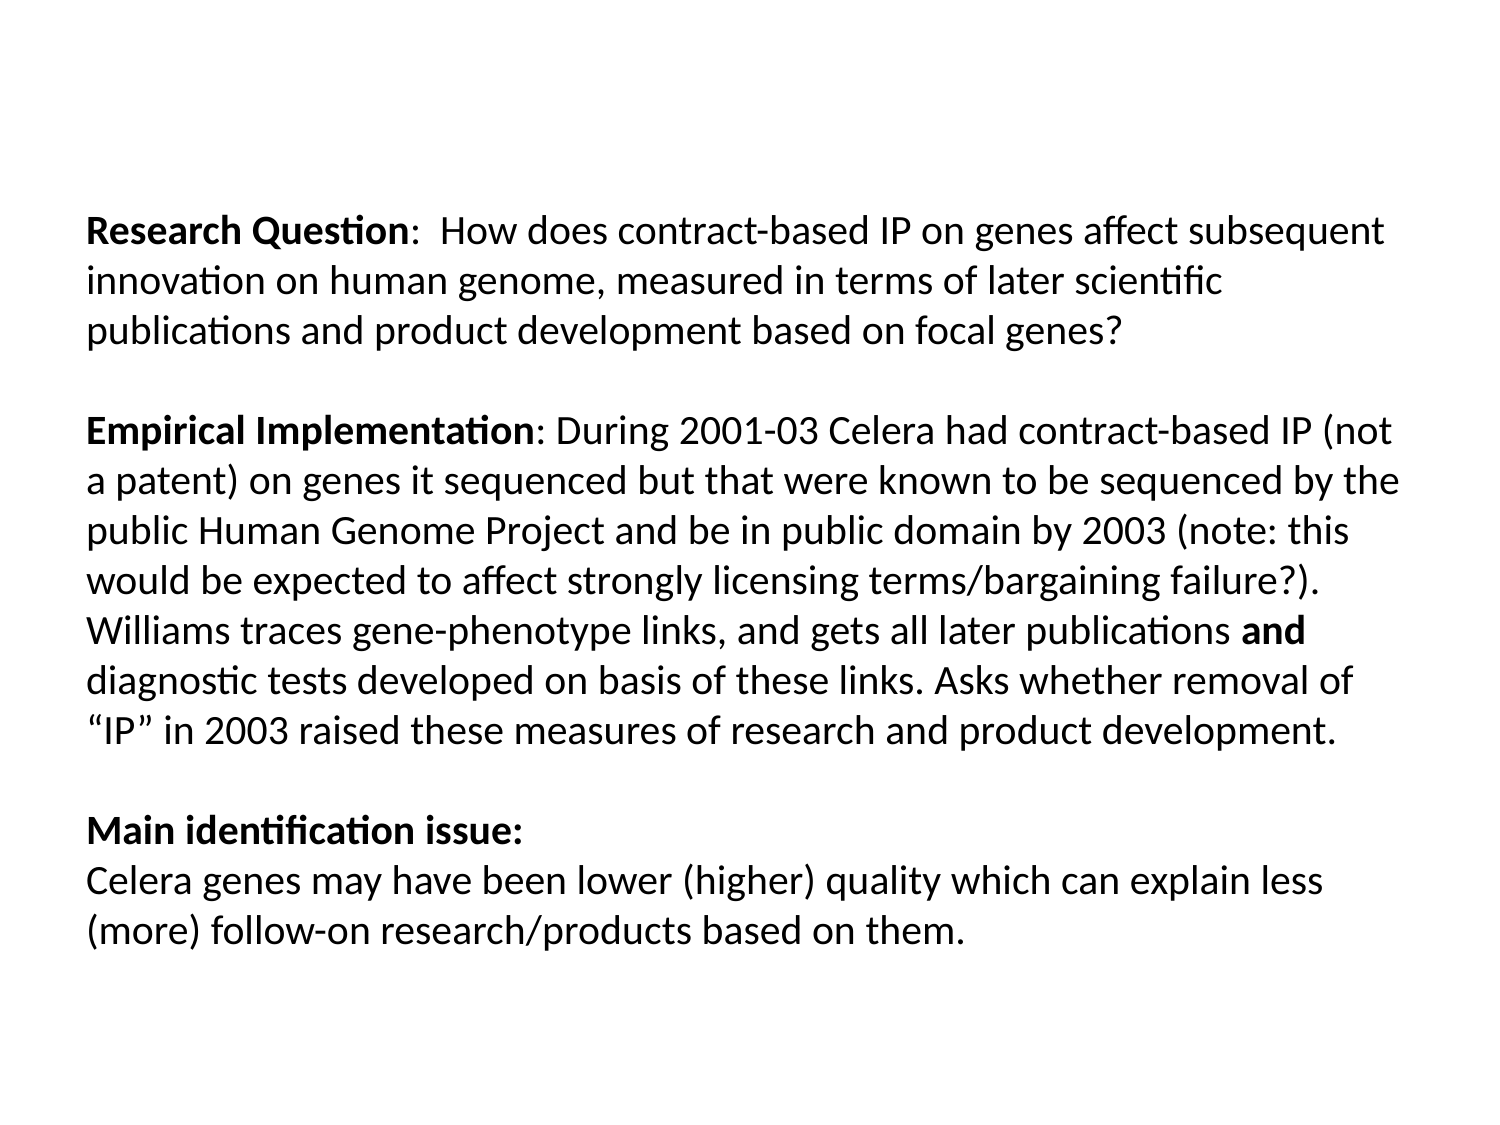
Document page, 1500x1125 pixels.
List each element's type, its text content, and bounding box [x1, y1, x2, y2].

title Research Question: How does contract-based IP on genes affect subsequent innovation on human genome, measured in terms of later scientific publications and product development based on focal genes? Empirical Implementation: During 2001-03 Celera had contract-based IP (not a patent) on genes it sequenced but that were known to be sequenced by the public Human Genome Project and be in public domain by 2003 (note: this would be expected to affect strongly licensing terms/bargaining failure?). Williams traces gene-phenotype links, and gets all later publications and diagnostic tests developed on basis of these links. Asks whether removal of “IP” in 2003 raised these measures of research and product development. Main identification issue: Celera genes may have been lower (higher) quality which can explain less (more) follow-on research/products based on them. [53, 30, 1436, 1125]
